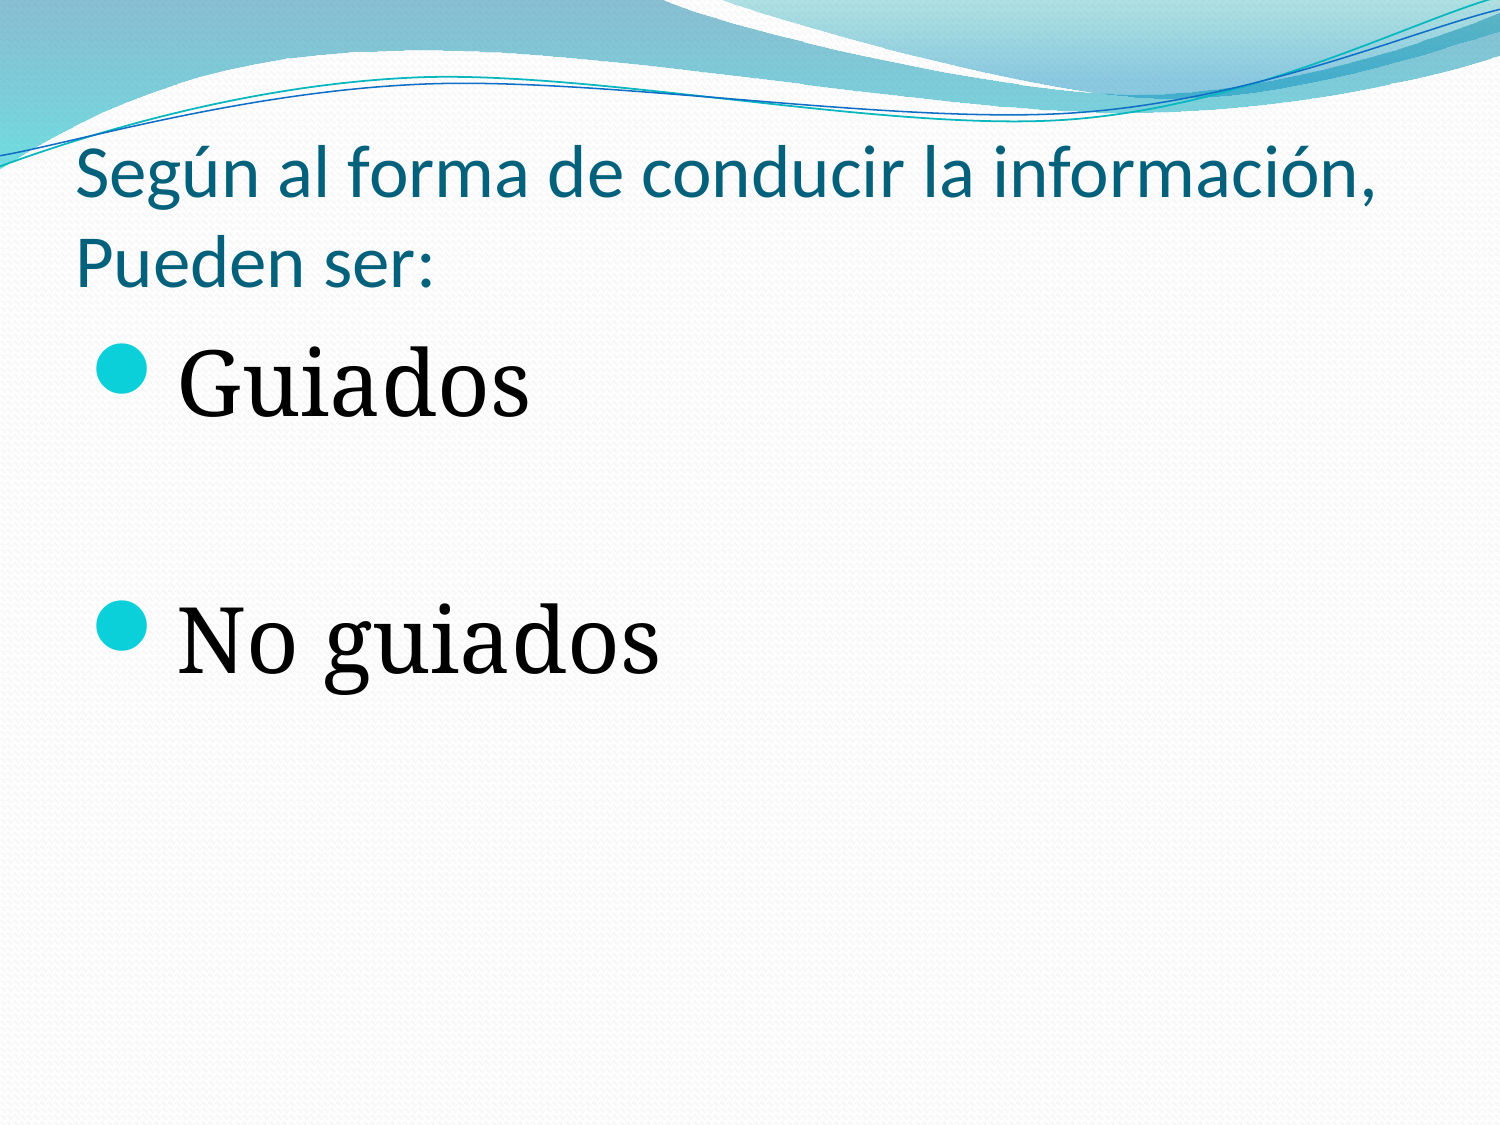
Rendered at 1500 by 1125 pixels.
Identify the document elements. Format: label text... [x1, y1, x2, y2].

title Según al forma de conducir la información, Pueden ser: [75, 115, 1425, 303]
list Guiados No guiados [75, 317, 1425, 1038]
